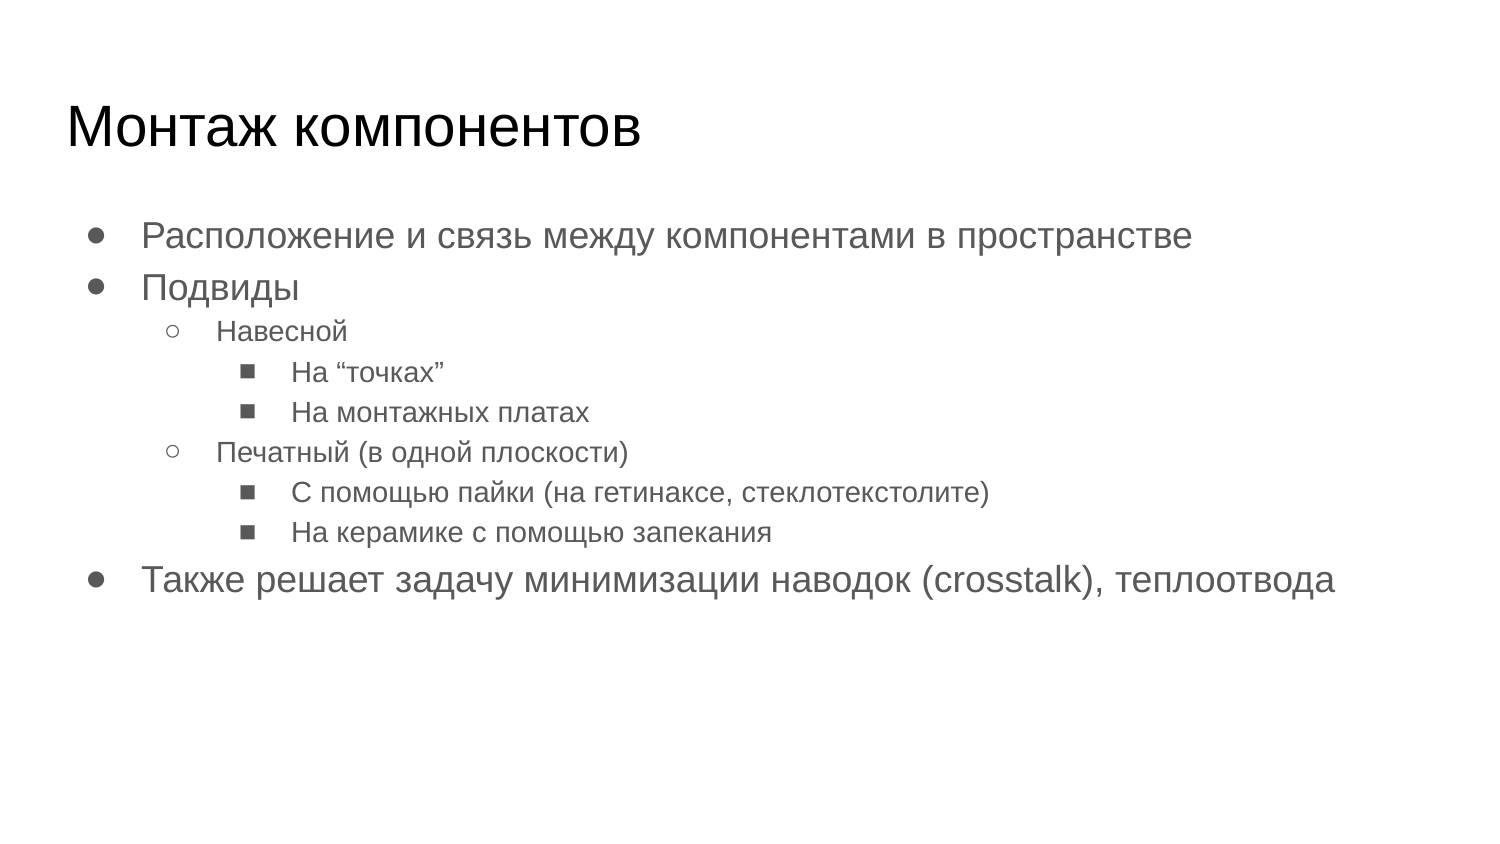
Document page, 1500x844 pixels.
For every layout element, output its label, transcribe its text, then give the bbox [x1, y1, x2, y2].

title Монтаж компонентов [51, 72, 1449, 167]
list Расположение и связь между компонентами в пространстве Подвиды Навесной На “точках” На монтажных платах Печатный (в одной плоскости) С помощью пайки (на гетинаксе, стеклотекстолите) На керамике с помощью запекания Также решает задачу минимизации наводок (crosstalk), теплоотвода [51, 189, 1449, 750]
